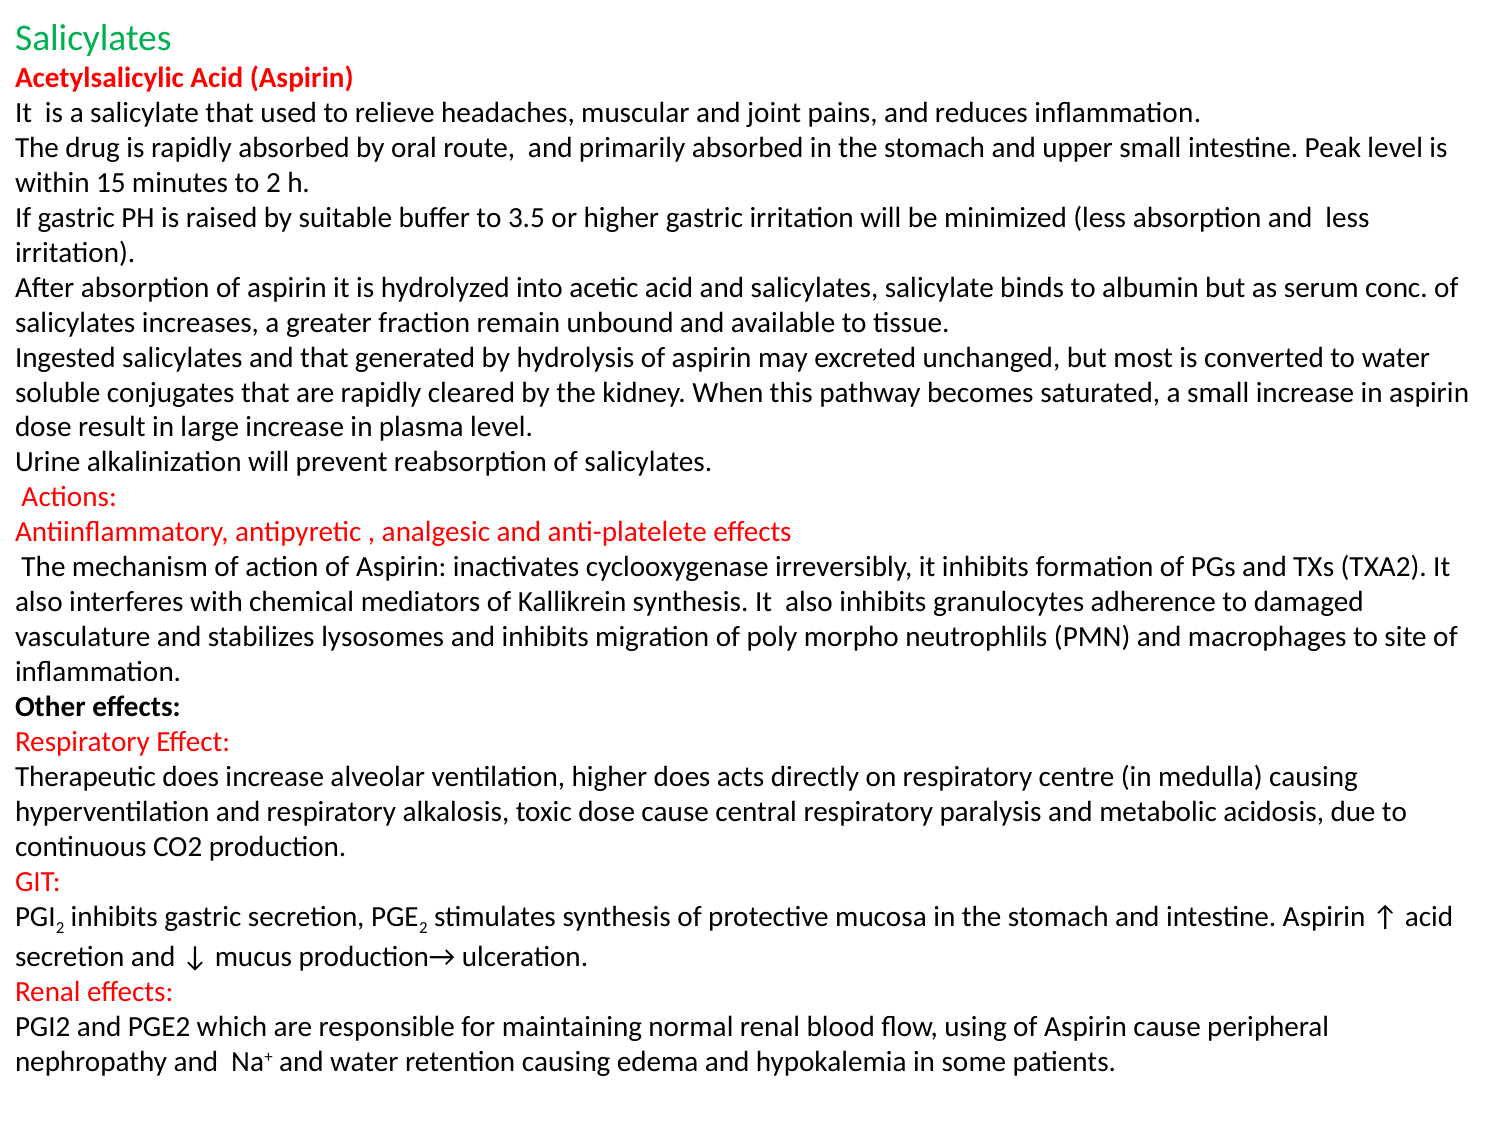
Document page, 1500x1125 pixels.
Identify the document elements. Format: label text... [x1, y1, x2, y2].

title Salicylates Acetylsalicylic Acid (Aspirin) It is a salicylate that used to relieve headaches, muscular and joint pains, and reduces inflammation. The drug is rapidly absorbed by oral route, and primarily absorbed in the stomach and upper small intestine. Peak level is within 15 minutes to 2 h. If gastric PH is raised by suitable buffer to 3.5 or higher gastric irritation will be minimized (less absorption and less irritation). After absorption of aspirin it is hydrolyzed into acetic acid and salicylates, salicylate binds to albumin but as serum conc. of salicylates increases, a greater fraction remain unbound and available to tissue. Ingested salicylates and that generated by hydrolysis of aspirin may excreted unchanged, but most is converted to water soluble conjugates that are rapidly cleared by the kidney. When this pathway becomes saturated, a small increase in aspirin dose result in large increase in plasma level. Urine alkalinization will prevent reabsorption of salicylates. Actions: Antiinflammatory, antipyretic , analgesic and anti-platelete effects The mechanism of action of Aspirin: inactivates cyclooxygenase irreversibly, it inhibits formation of PGs and TXs (TXA2). It also interferes with chemical mediators of Kallikrein synthesis. It also inhibits granulocytes adherence to damaged vasculature and stabilizes lysosomes and inhibits migration of poly morpho neutrophlils (PMN) and macrophages to site of inflammation. Other effects: Respiratory Effect: Therapeutic does increase alveolar ventilation, higher does acts directly on respiratory centre (in medulla) causing hyperventilation and respiratory alkalosis, toxic dose cause central respiratory paralysis and metabolic acidosis, due to continuous CO2 production. GIT: PGI2 inhibits gastric secretion, PGE2 stimulates synthesis of protective mucosa in the stomach and intestine. Aspirin ↑ acid secretion and ↓ mucus production→ ulceration. Renal effects: PGI2 and PGE2 which are responsible for maintaining normal renal blood flow, using of Aspirin cause peripheral nephropathy and Na+ and water retention causing edema and hypokalemia in some patients. [0, 0, 1500, 1125]
